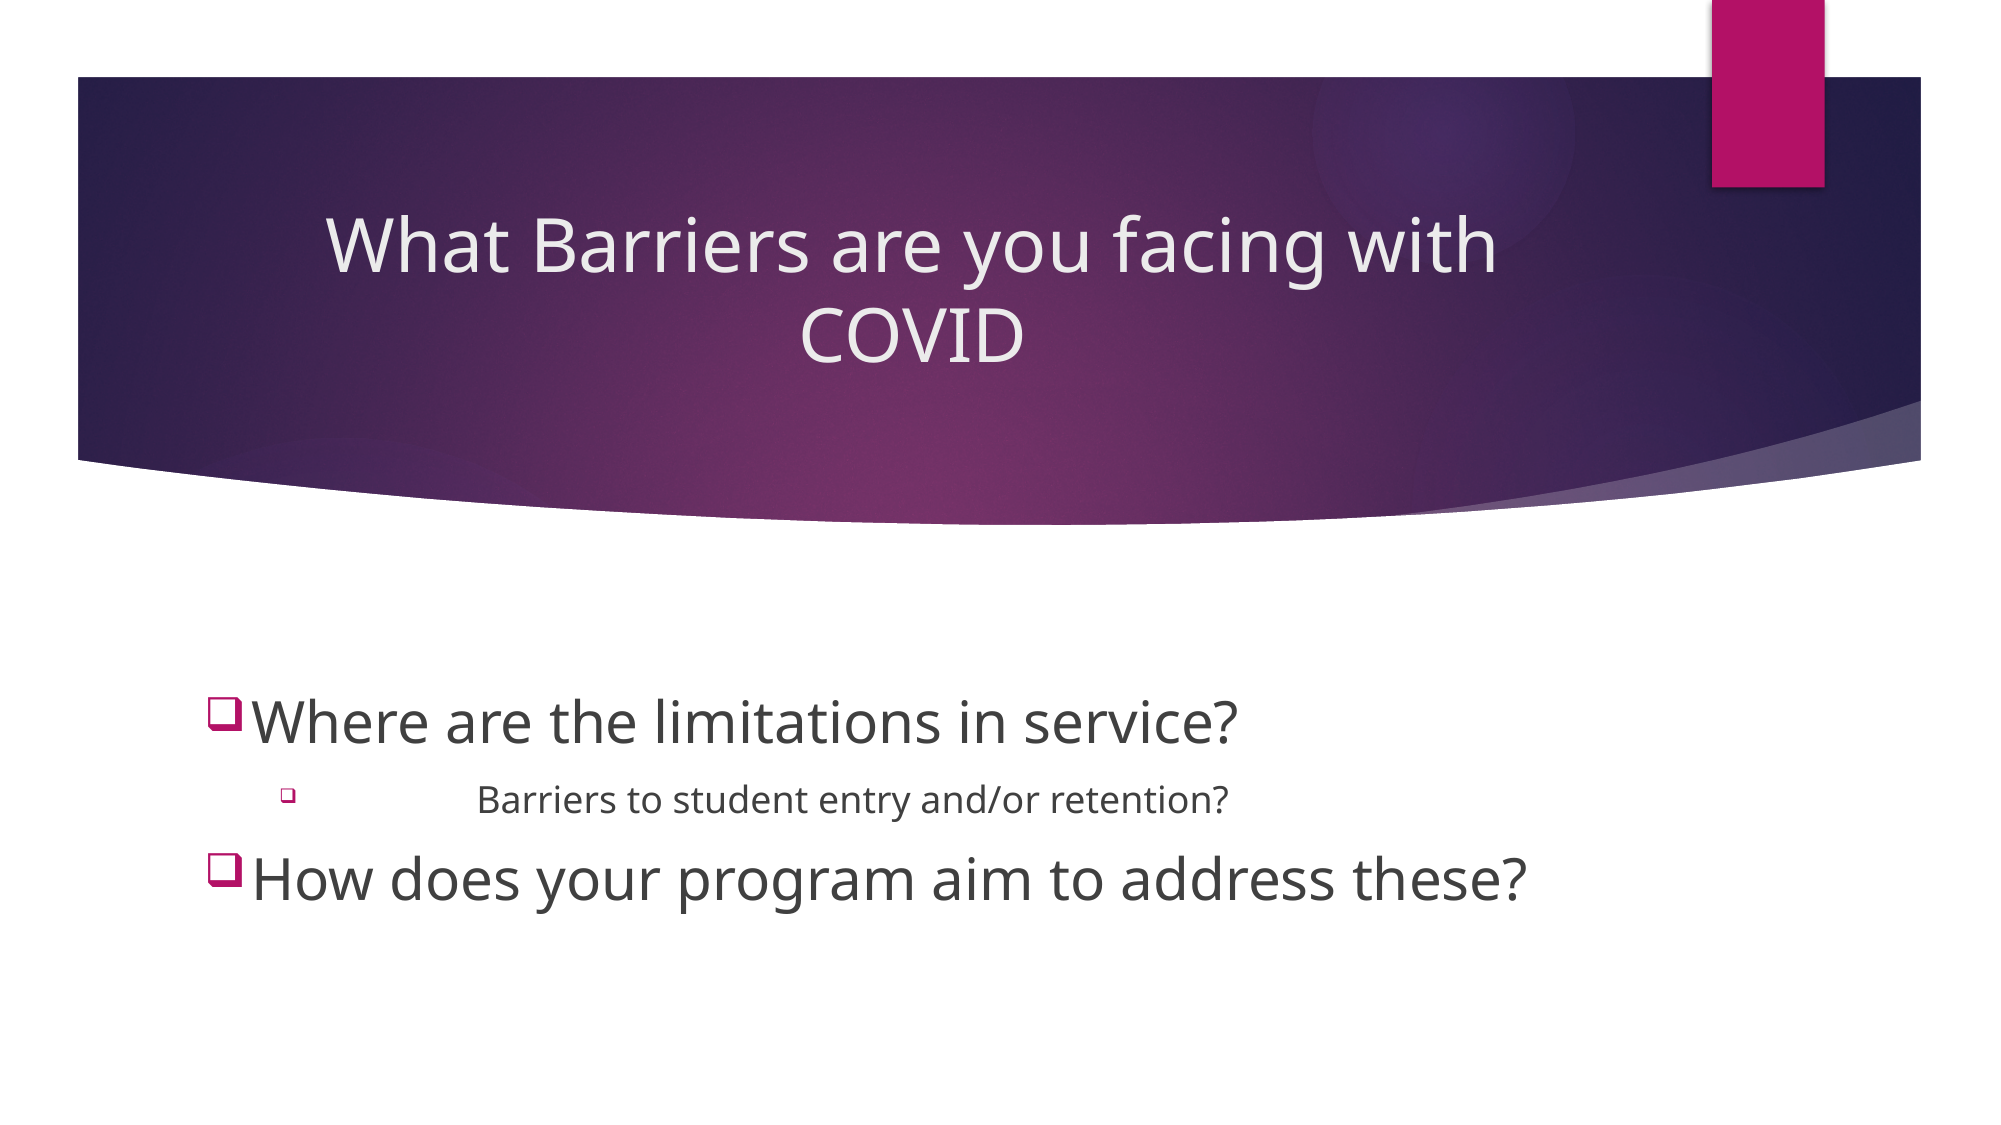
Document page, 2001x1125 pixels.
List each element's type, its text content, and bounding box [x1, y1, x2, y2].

title What Barriers are you facing with COVID [188, 174, 1638, 400]
list Where are the limitations in service? Barriers to student entry and/or retention? How does your program aim to address these? [189, 526, 1638, 1071]
